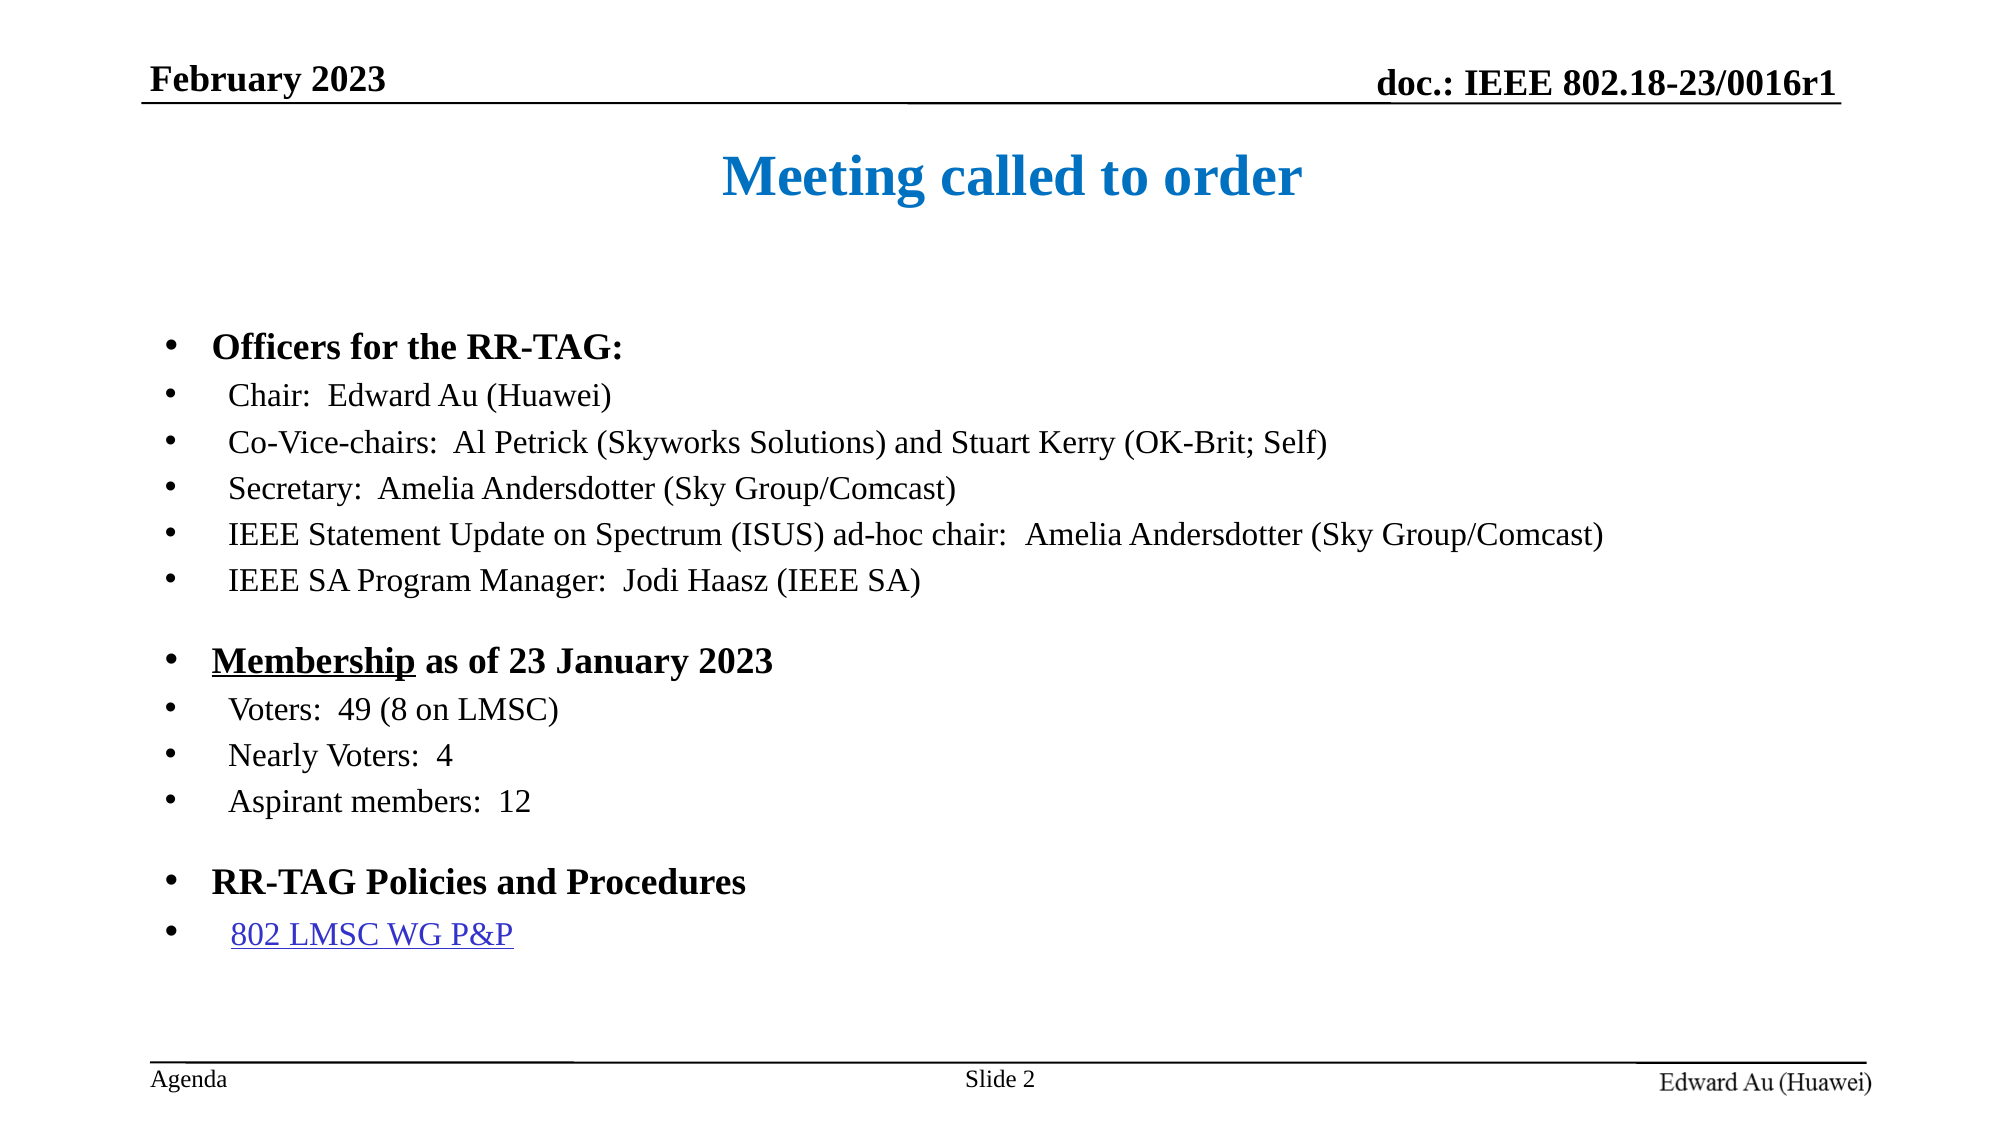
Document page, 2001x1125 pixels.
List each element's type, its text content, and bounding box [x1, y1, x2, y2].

title Meeting called to order [162, 99, 1864, 246]
picture [1174, 1058, 1887, 1113]
slide_number Slide 2 [925, 1061, 1076, 1123]
text_box Officers for the RR-TAG: Chair: Edward Au (Huawei) Co-Vice-chairs: Al Petrick (Skyworks Solutions) and Stuart Kerry (OK-Brit; Self) Secretary: Amelia Andersdotter (Sky Group/Comcast) IEEE Statement Update on Spectrum (ISUS) ad-hoc chair: Amelia Andersdotter (Sky Group/Comcast) IEEE SA Program Manager: Jodi Haasz (IEEE SA) Membership as of 23 January 2023 Voters: 49 (8 on LMSC) Nearly Voters: 4 Aspirant members: 12 RR-TAG Policies and Procedures 802 LMSC WG P&P [149, 275, 1875, 1040]
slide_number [149, 54, 513, 100]
